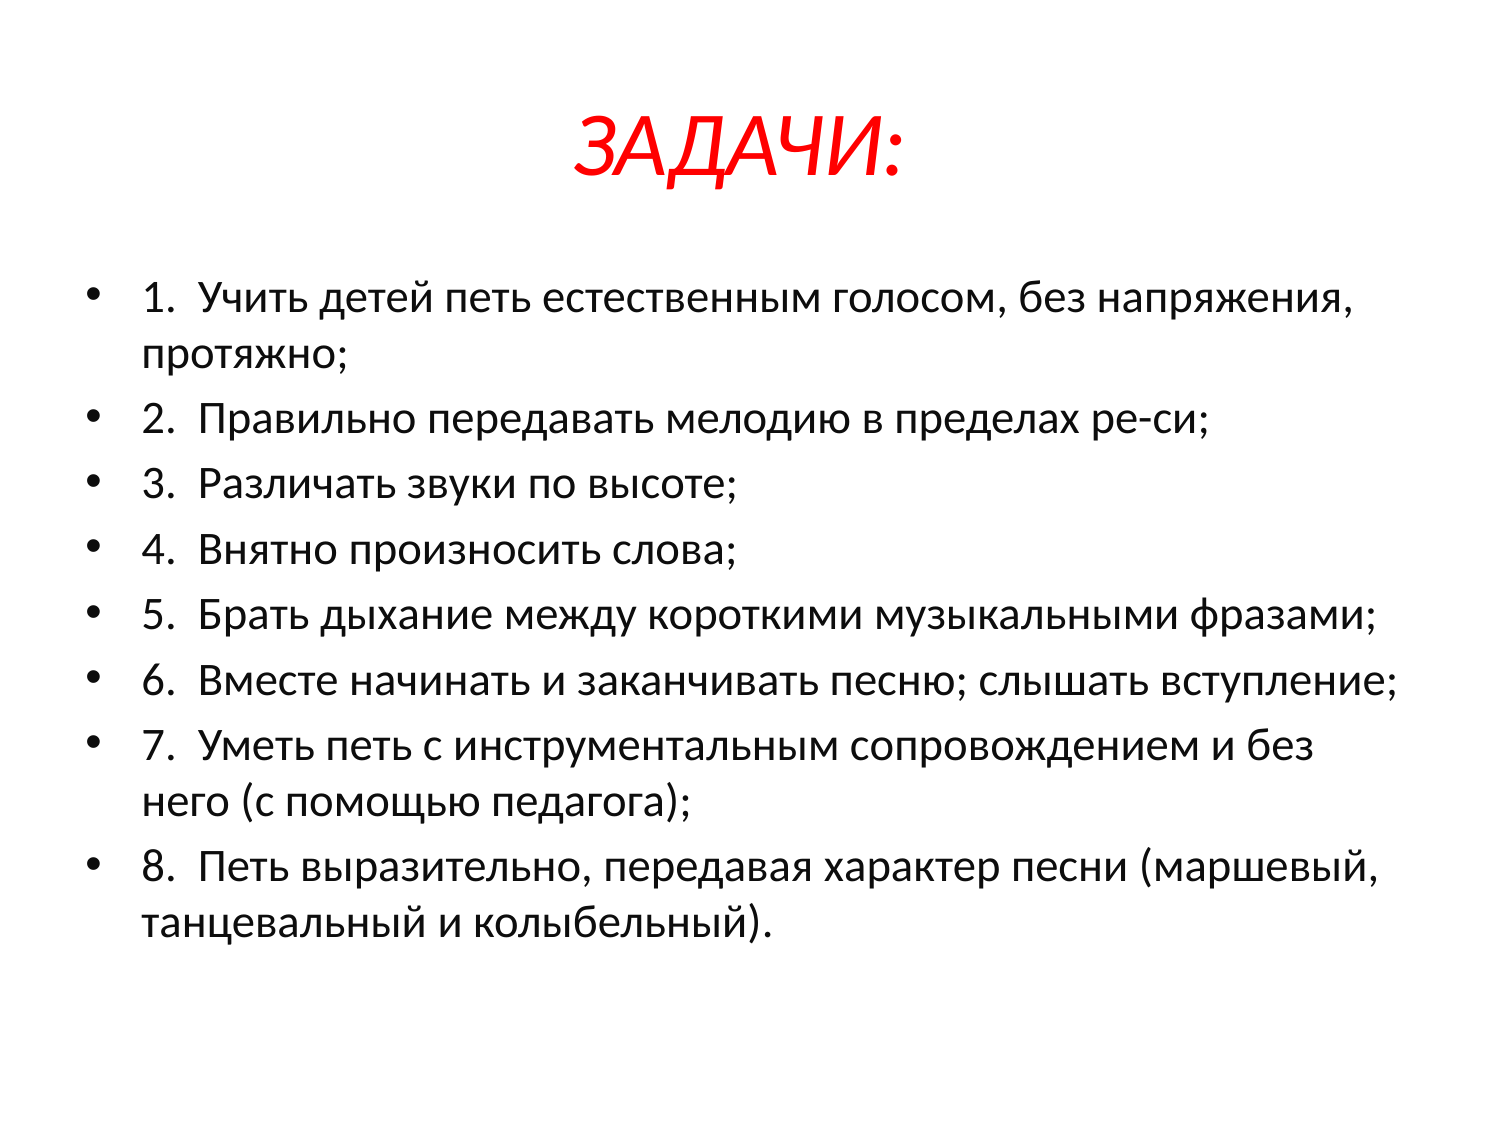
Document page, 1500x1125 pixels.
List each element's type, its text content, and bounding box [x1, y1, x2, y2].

title ЗАДАЧИ: [75, 45, 1425, 233]
list 1. Учить детей петь естественным голосом, без напряжения, протяжно; 2. Правильно передавать мелодию в пределах ре-си; 3. Различать звуки по высоте; 4. Внятно произносить слова; 5. Брать дыхание между короткими музыкальными фразами; 6. Вместе начинать и заканчивать песню; слышать вступление; 7. Уметь петь с инструментальным сопровождением и без него (с помощью педагога); 8. Петь выразительно, передавая характер песни (маршевый, танцевальный и колыбельный). [70, 257, 1421, 1001]
